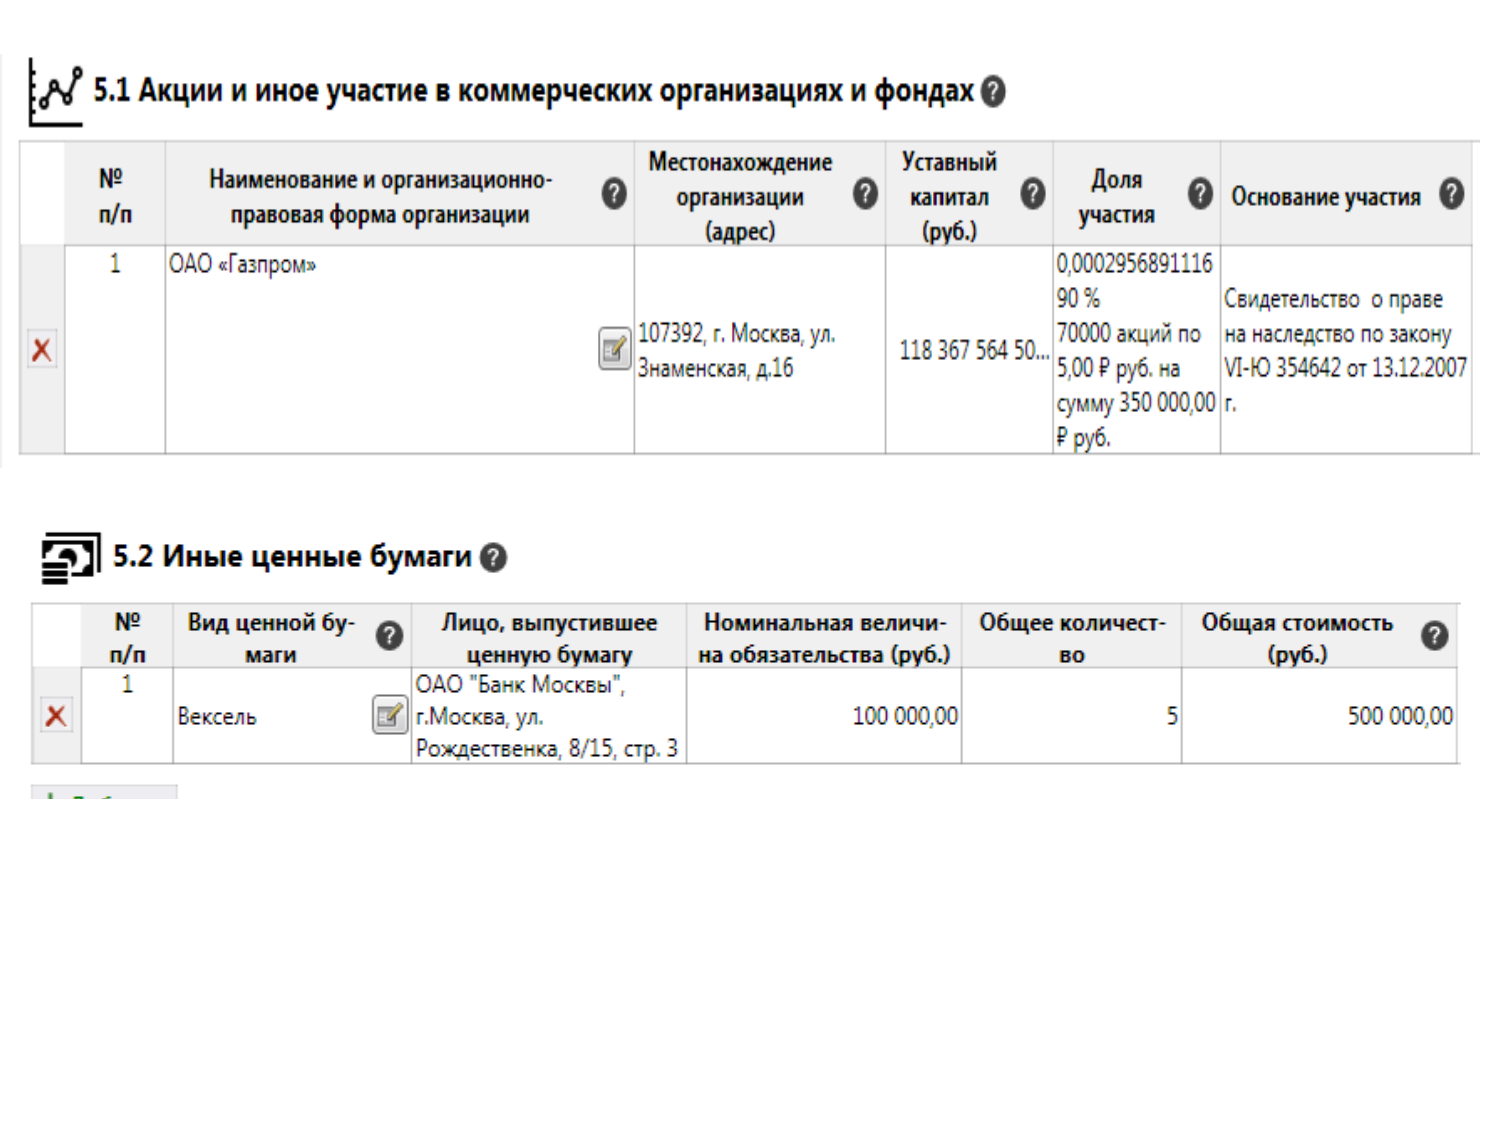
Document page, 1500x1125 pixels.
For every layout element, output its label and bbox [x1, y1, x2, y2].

picture [0, 54, 1481, 469]
picture [18, 514, 1462, 799]
